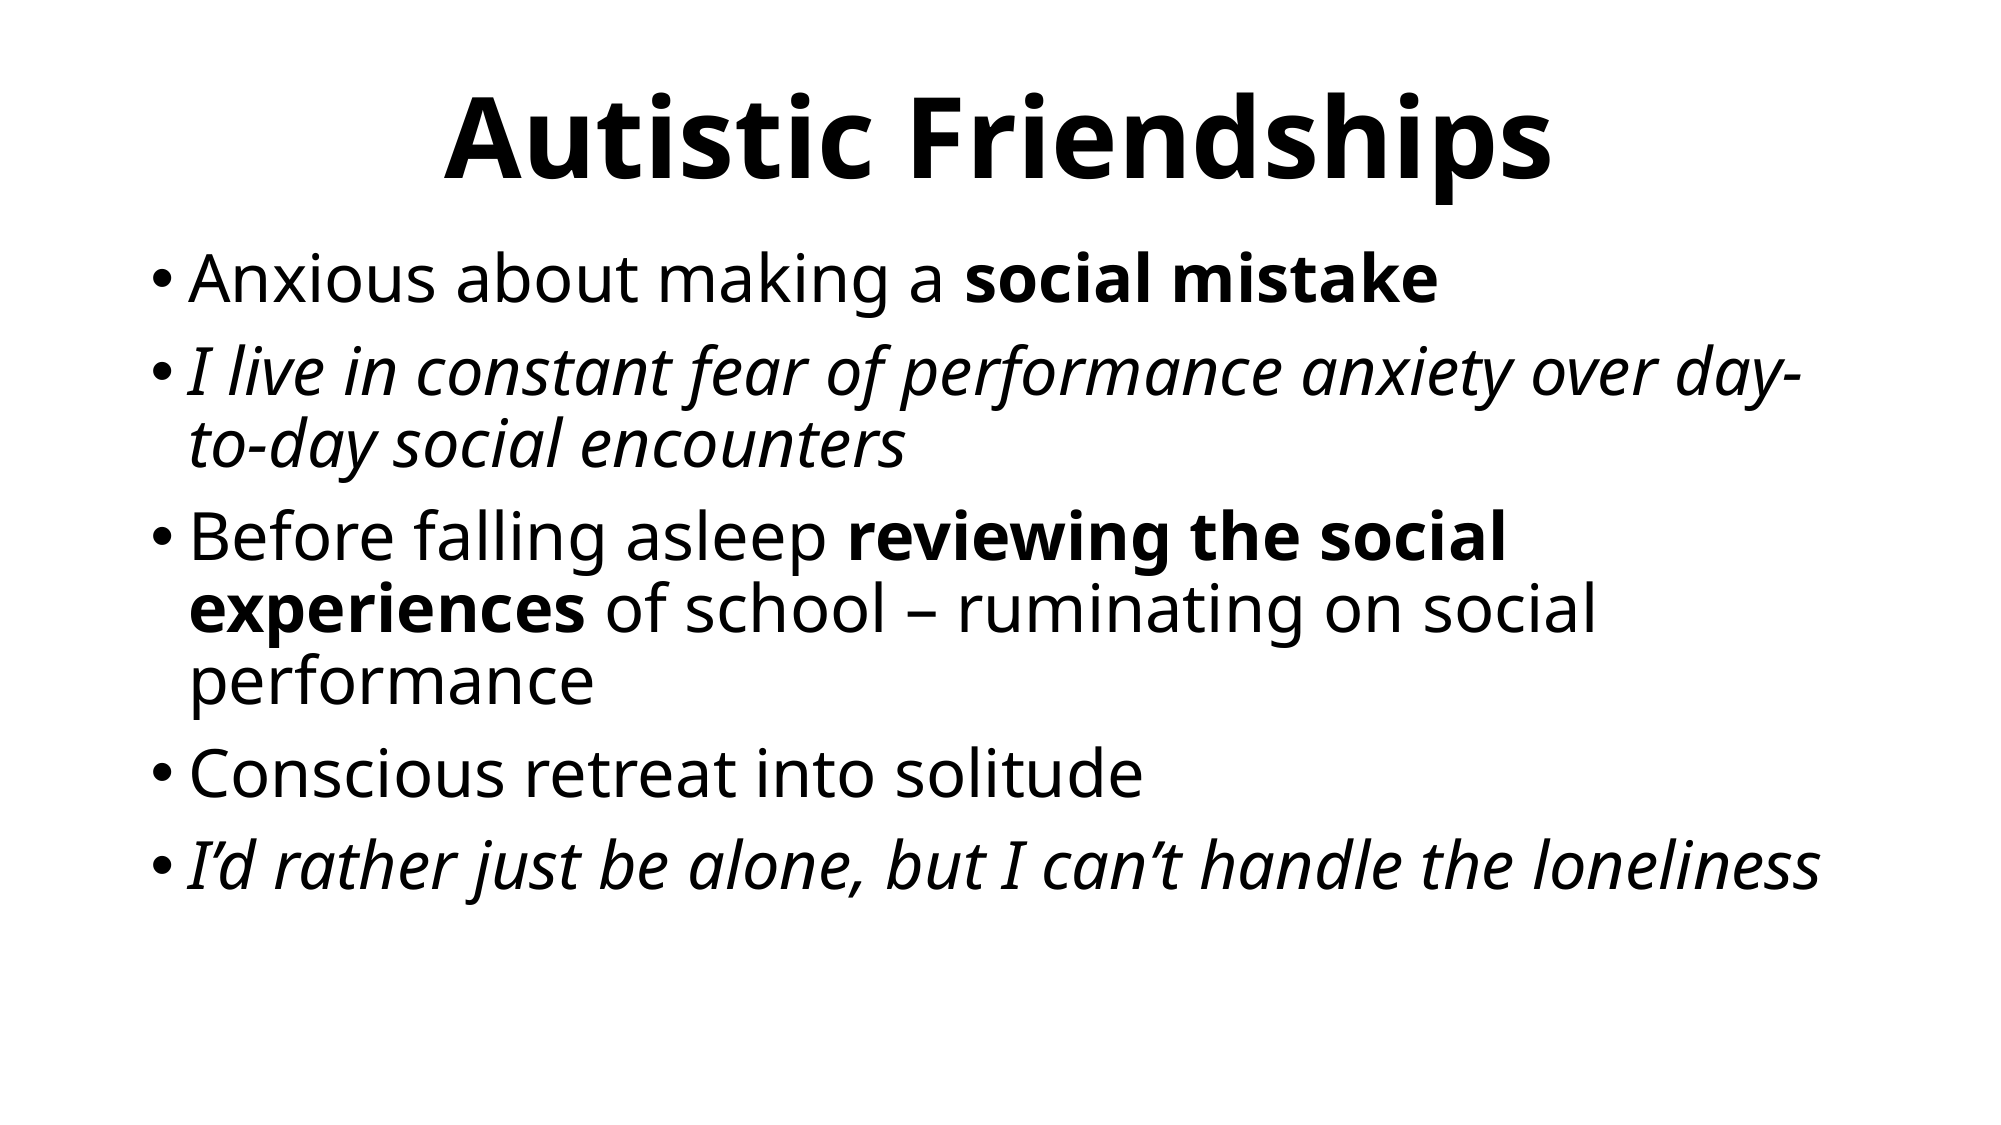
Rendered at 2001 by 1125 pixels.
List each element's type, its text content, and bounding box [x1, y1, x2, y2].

title Autistic Friendships [137, 59, 1863, 225]
list Anxious about making a social mistake I live in constant fear of performance anxiety over day-to-day social encounters Before falling asleep reviewing the social experiences of school – ruminating on social performance Conscious retreat into solitude I’d rather just be alone, but I can’t handle the loneliness [135, 237, 1861, 991]
